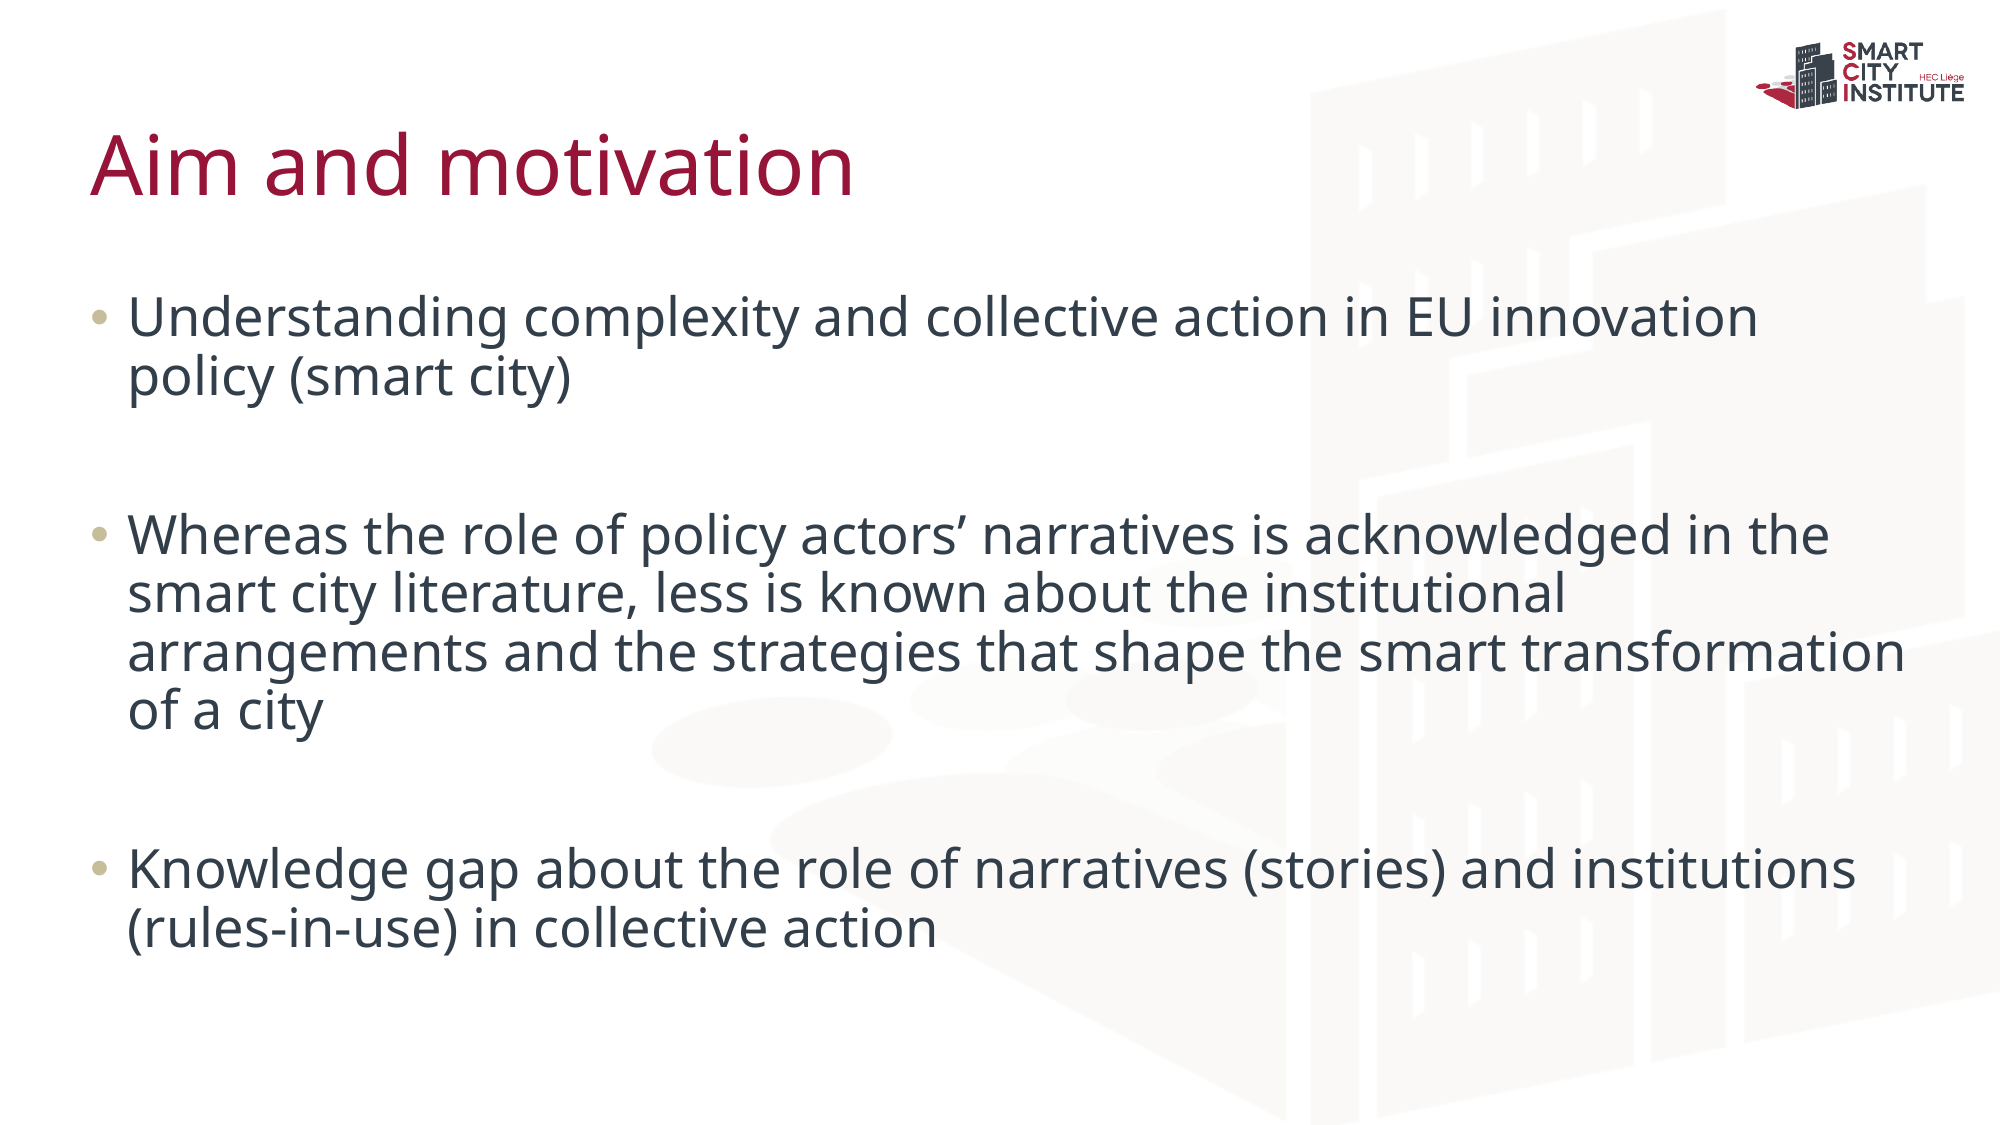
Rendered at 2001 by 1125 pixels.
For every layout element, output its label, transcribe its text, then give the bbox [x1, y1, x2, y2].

picture [1756, 42, 1964, 109]
title Aim and motivation [75, 59, 1925, 278]
list Understanding complexity and collective action in EU innovation policy (smart city) Whereas the role of policy actors’ narratives is acknowledged in the smart city literature, less is known about the institutional arrangements and the strategies that shape the smart transformation of a city Knowledge gap about the role of narratives (stories) and institutions (rules-in-use) in collective action [75, 282, 1925, 1065]
